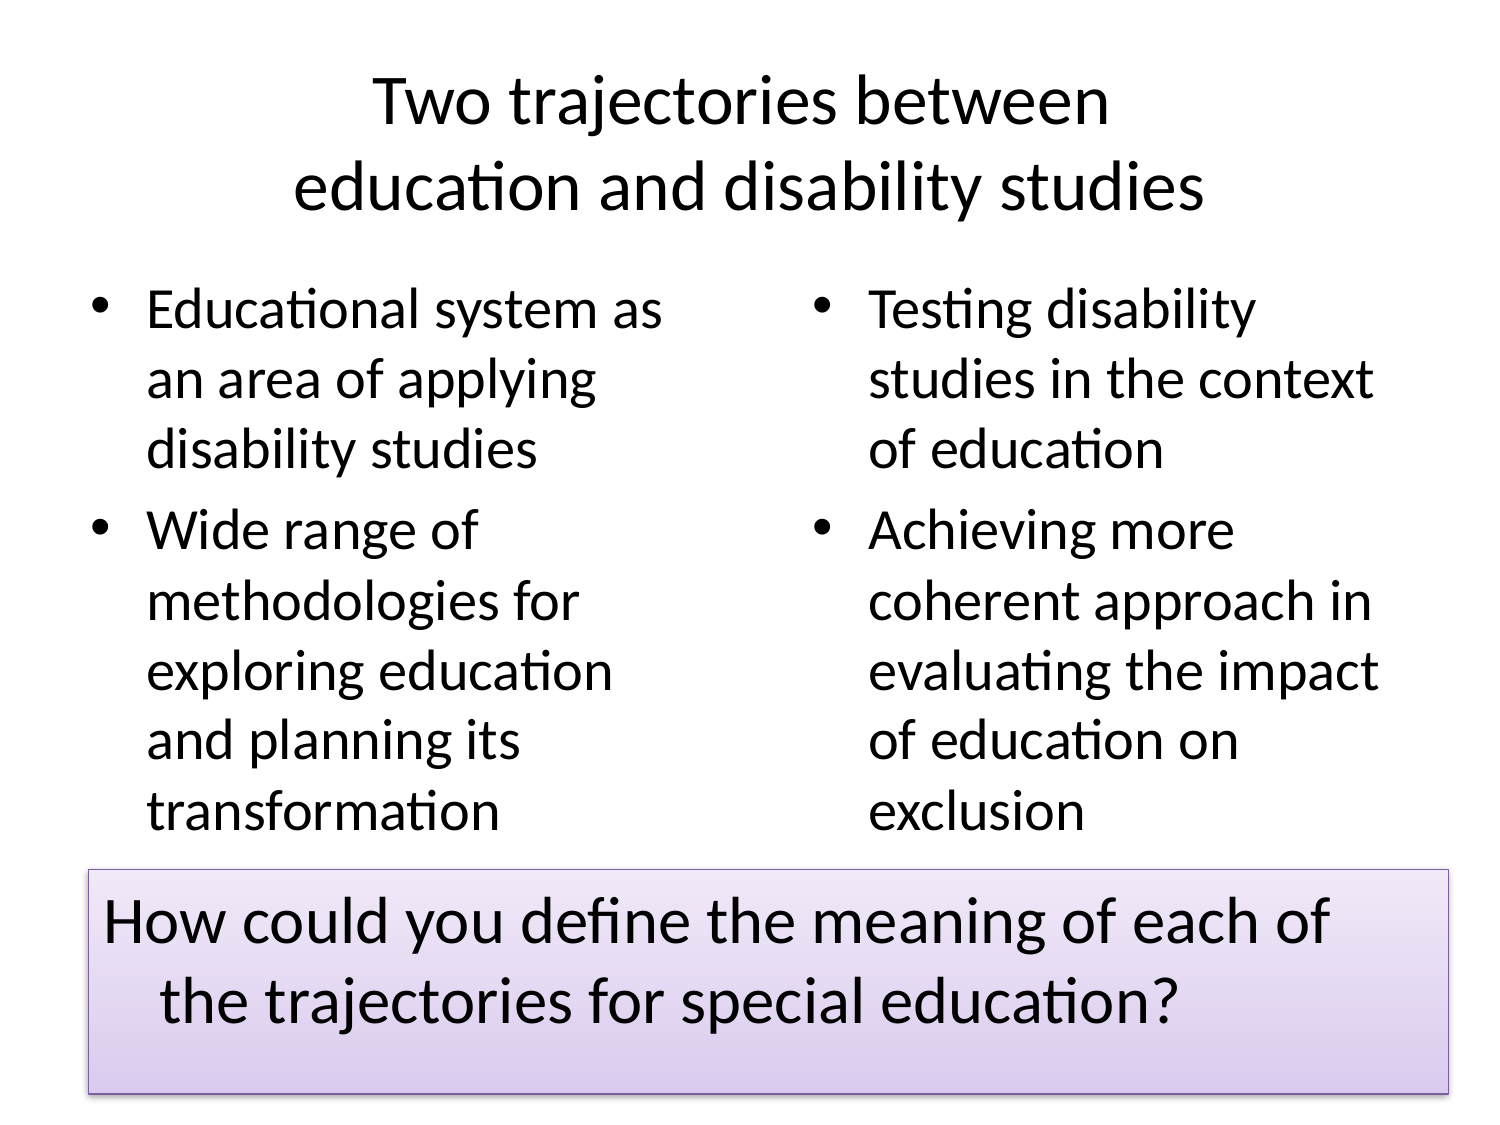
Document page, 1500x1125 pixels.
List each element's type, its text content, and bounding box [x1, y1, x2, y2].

text_box How could you define the meaning of each of the trajectories for special education? [88, 869, 1449, 1095]
title Two trajectories between education and disability studies [74, 44, 1426, 233]
list Educational system as an area of applying disability studies Wide range of methodologies for exploring education and planning its transformation [74, 262, 715, 859]
list Testing disability studies in the context of education Achieving more coherent approach in evaluating the impact of education on exclusion [796, 262, 1426, 859]
